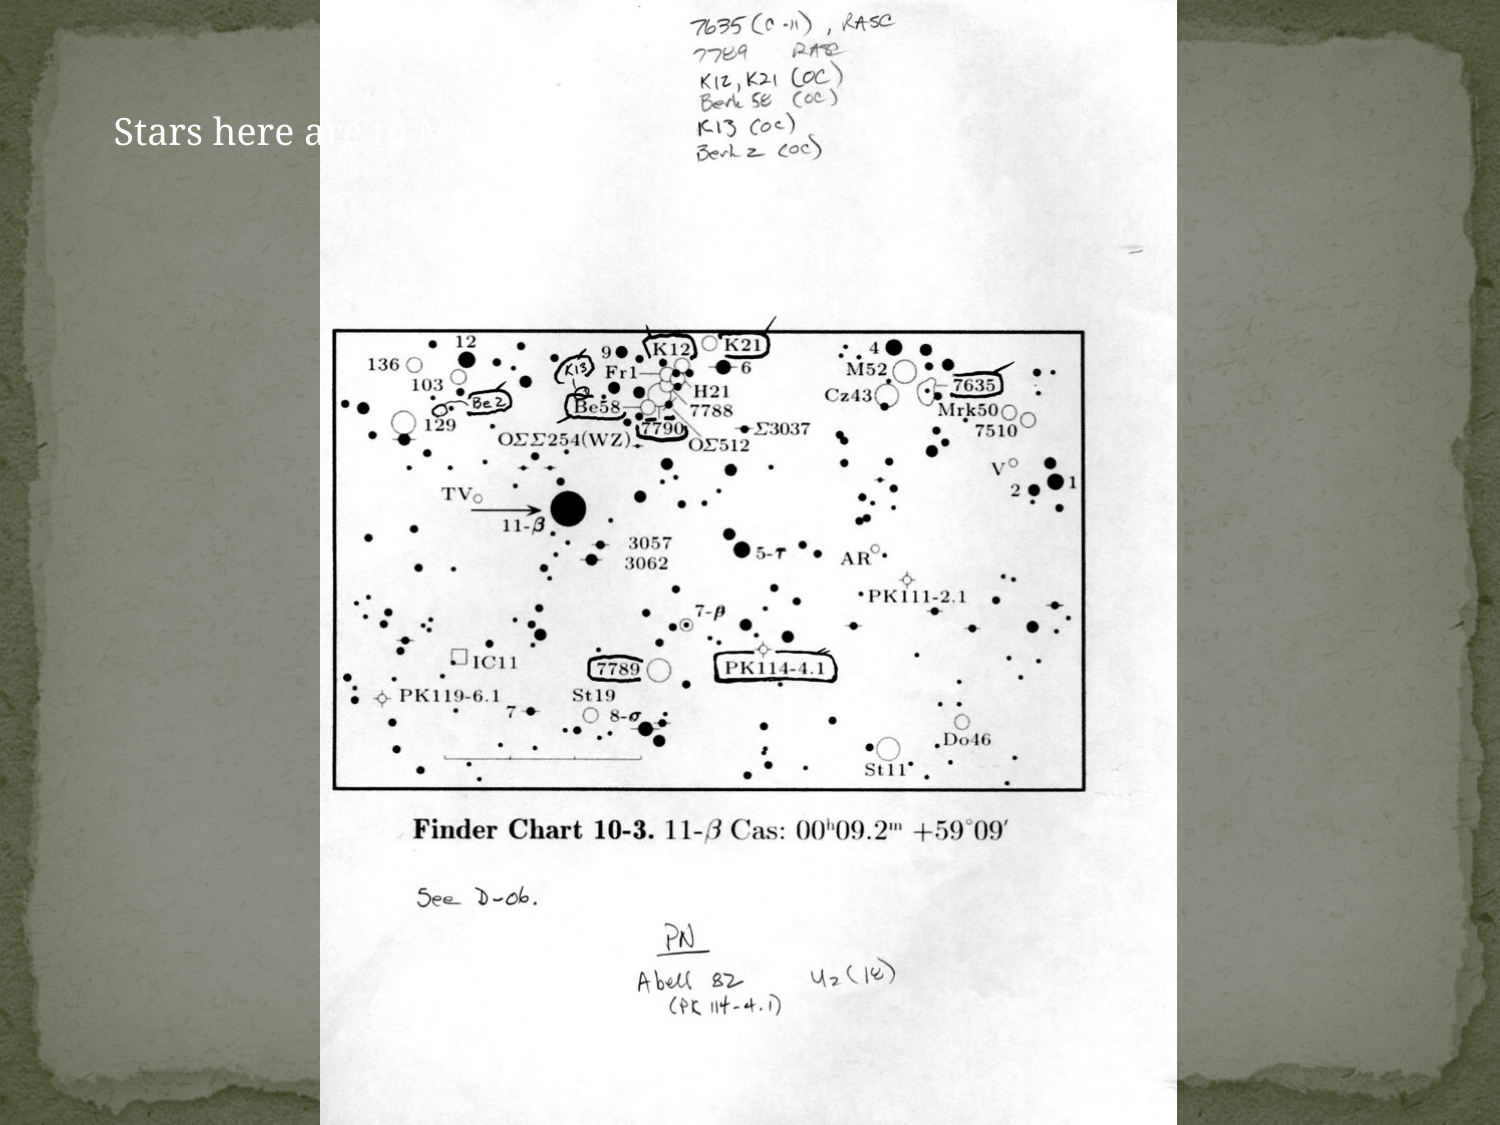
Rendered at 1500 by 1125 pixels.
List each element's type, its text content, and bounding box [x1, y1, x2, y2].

text_box Stars here are to Mag 8… [98, 100, 310, 161]
picture [320, 0, 1177, 1125]
